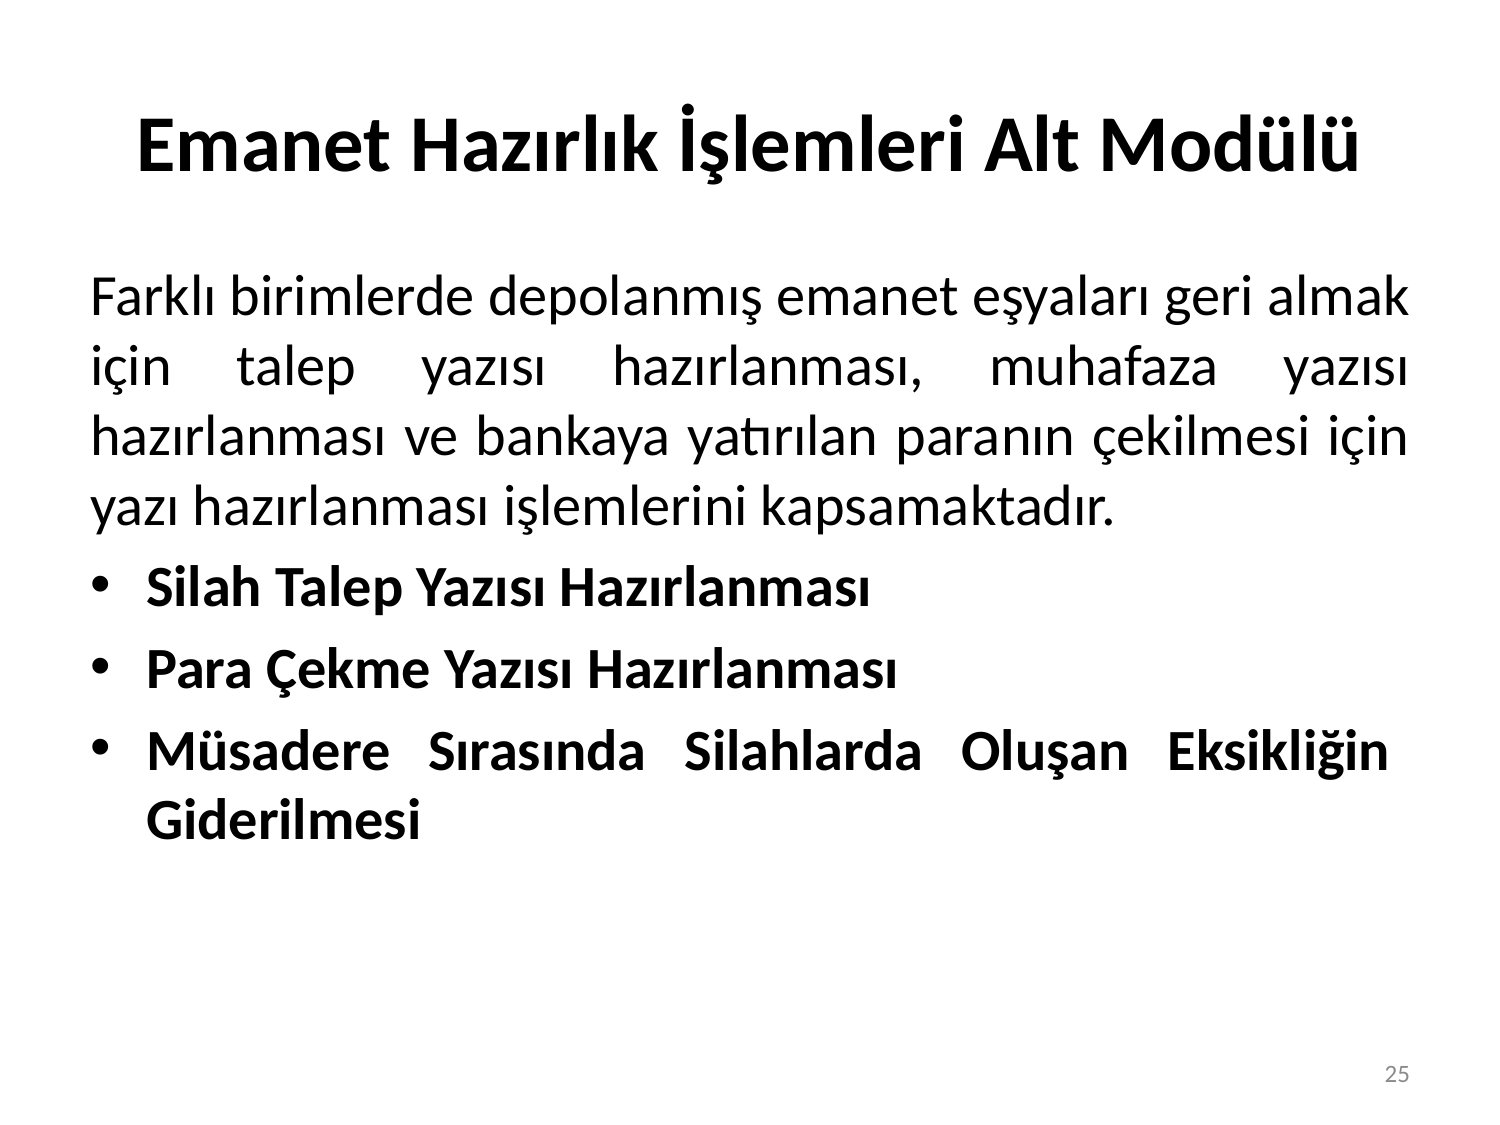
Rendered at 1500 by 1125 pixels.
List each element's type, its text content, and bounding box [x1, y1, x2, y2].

title Emanet Hazırlık İşlemleri Alt Modülü [75, 45, 1425, 233]
slide_number 25 [1074, 1042, 1425, 1103]
list Farklı birimlerde depolanmış emanet eşyaları geri almak için talep yazısı hazırlanması, muhafaza yazısı hazırlanması ve bankaya yatırılan paranın çekilmesi için yazı hazırlanması işlemlerini kapsamaktadır. Silah Talep Yazısı Hazırlanması Para Çekme Yazısı Hazırlanması Müsadere Sırasında Silahlarda Oluşan Eksikliğin Giderilmesi [75, 249, 1425, 1000]
